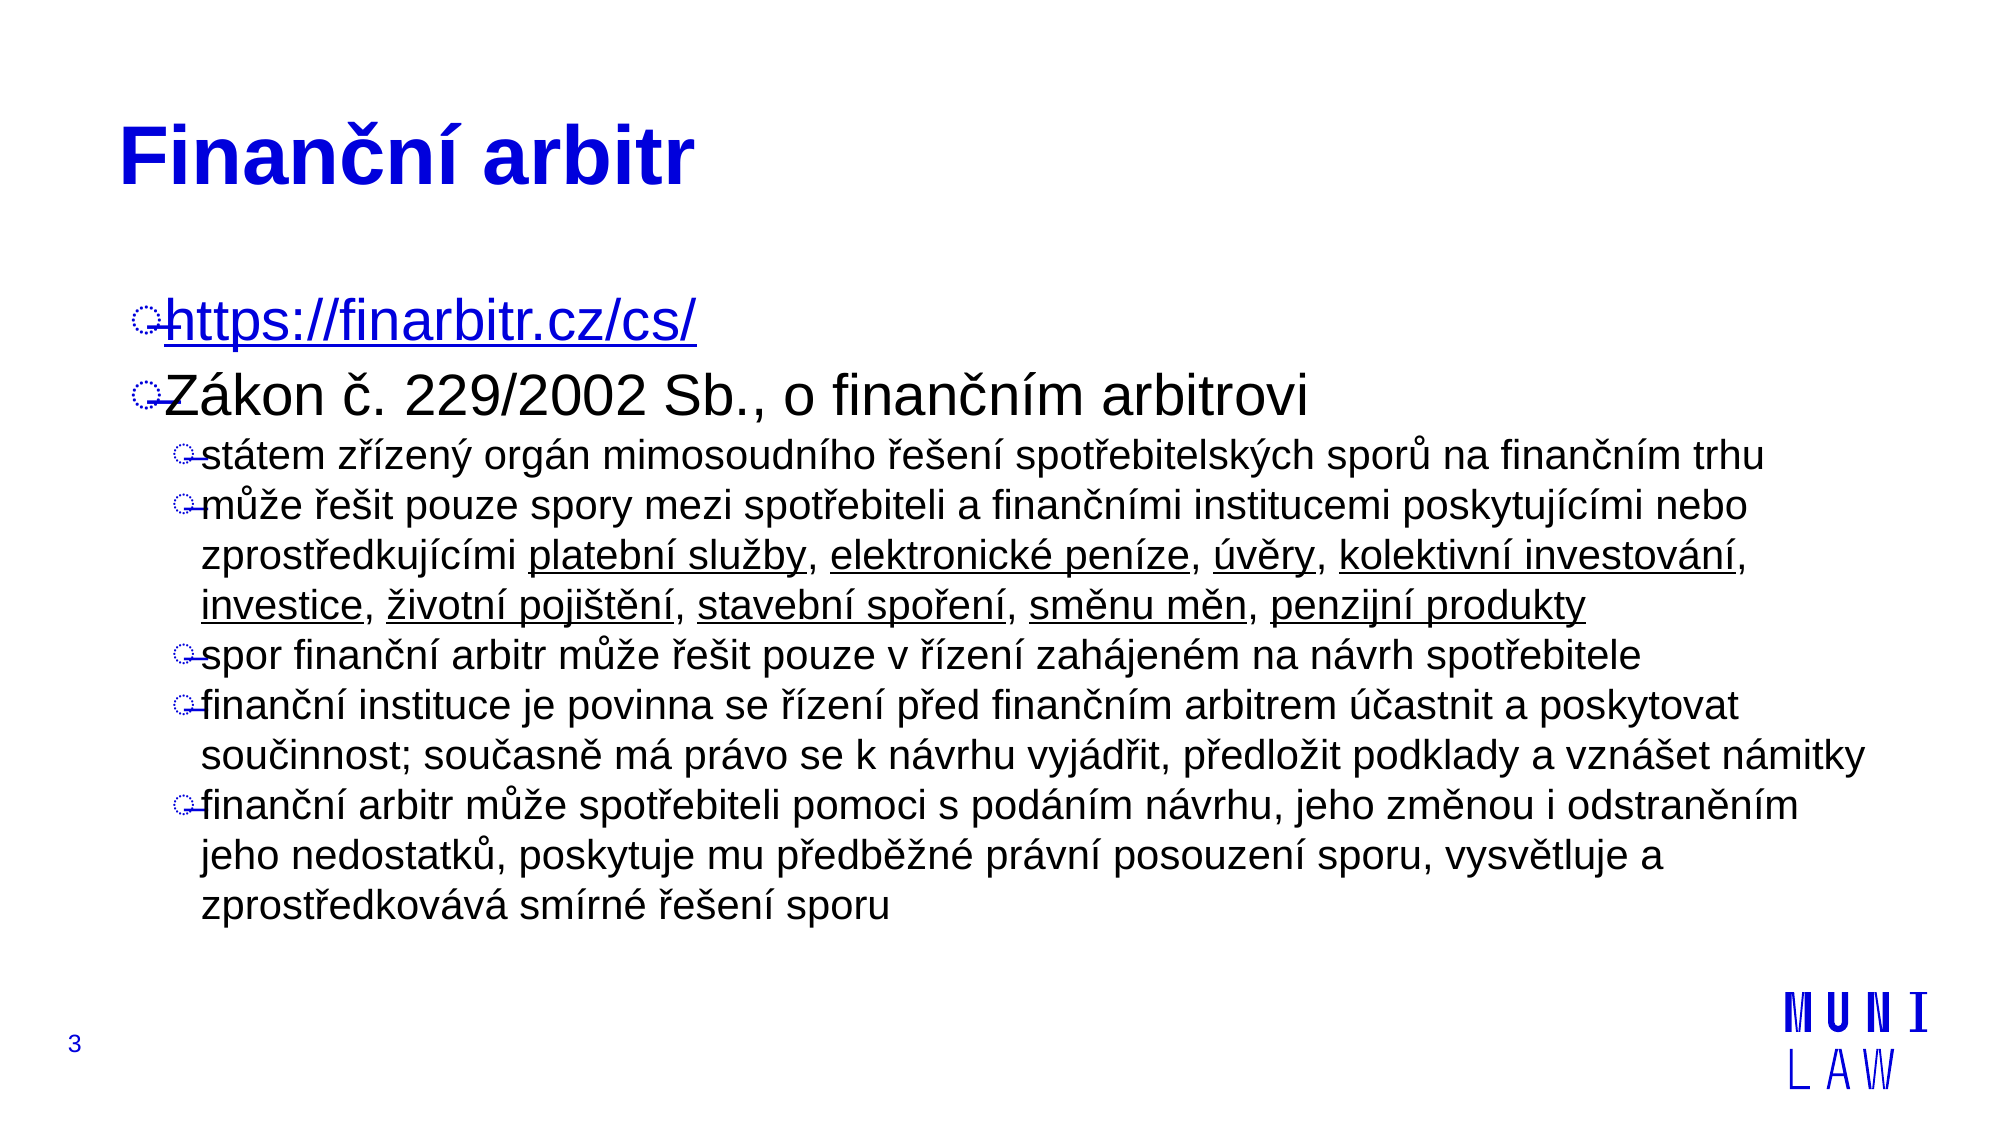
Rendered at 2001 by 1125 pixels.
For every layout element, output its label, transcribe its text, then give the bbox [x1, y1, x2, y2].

slide_number 3 [67, 1021, 110, 1063]
title Finanční arbitr [118, 118, 1883, 193]
list https://finarbitr.cz/cs/ Zákon č. 229/2002 Sb., o finančním arbitrovi státem zřízený orgán mimosoudního řešení spotřebitelských sporů na finančním trhu může řešit pouze spory mezi spotřebiteli a finančními institucemi poskytujícími nebo zprostředkujícími platební služby, elektronické peníze, úvěry, kolektivní investování, investice, životní pojištění, stavební spoření, směnu měn, penzijní produkty spor finanční arbitr může řešit pouze v řízení zahájeném na návrh spotřebitele finanční instituce je povinna se řízení před finančním arbitrem účastnit a poskytovat součinnost; současně má právo se k návrhu vyjádřit, předložit podklady a vznášet námitky finanční arbitr může spotřebiteli pomoci s podáním návrhu, jeho změnou i odstraněním jeho nedostatků, poskytuje mu předběžné právní posouzení sporu, vysvětluje a zprostředkovává smírné řešení sporu [118, 277, 1883, 957]
